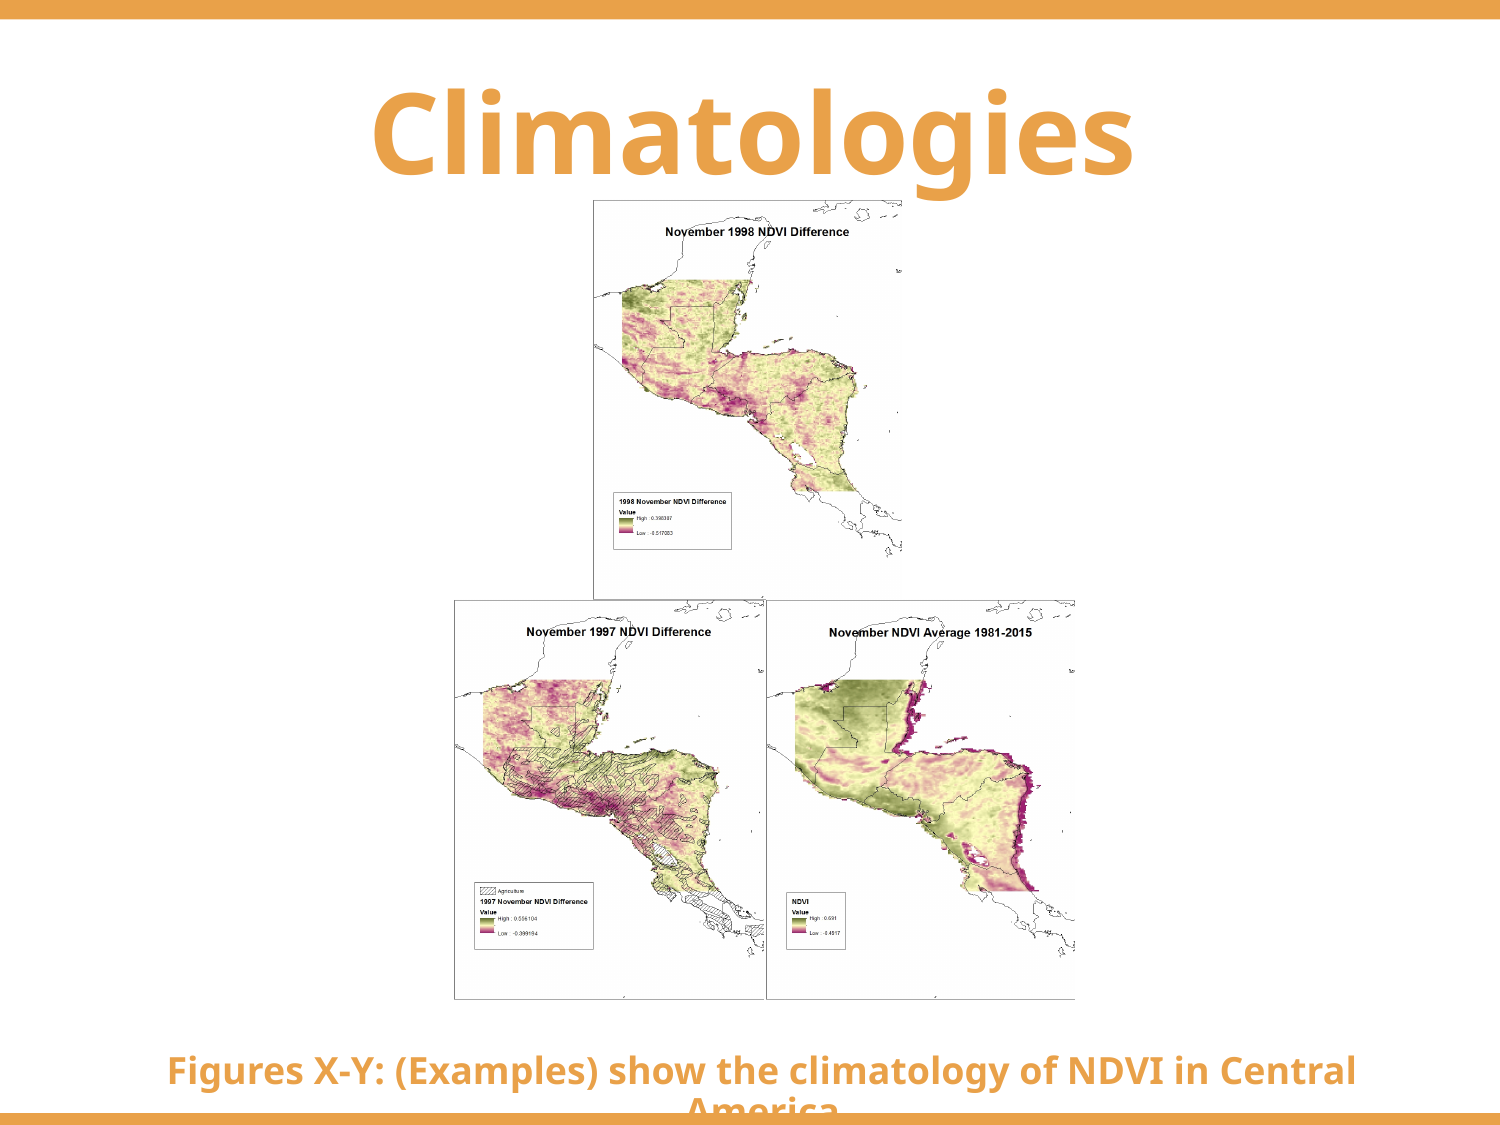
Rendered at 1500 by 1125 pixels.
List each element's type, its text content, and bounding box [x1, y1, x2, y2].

list Climatologies [125, 62, 1381, 274]
picture [454, 199, 1076, 1000]
list Figures X-Y: (Examples) show the climatology of NDVI in Central America [75, 1037, 1450, 1097]
